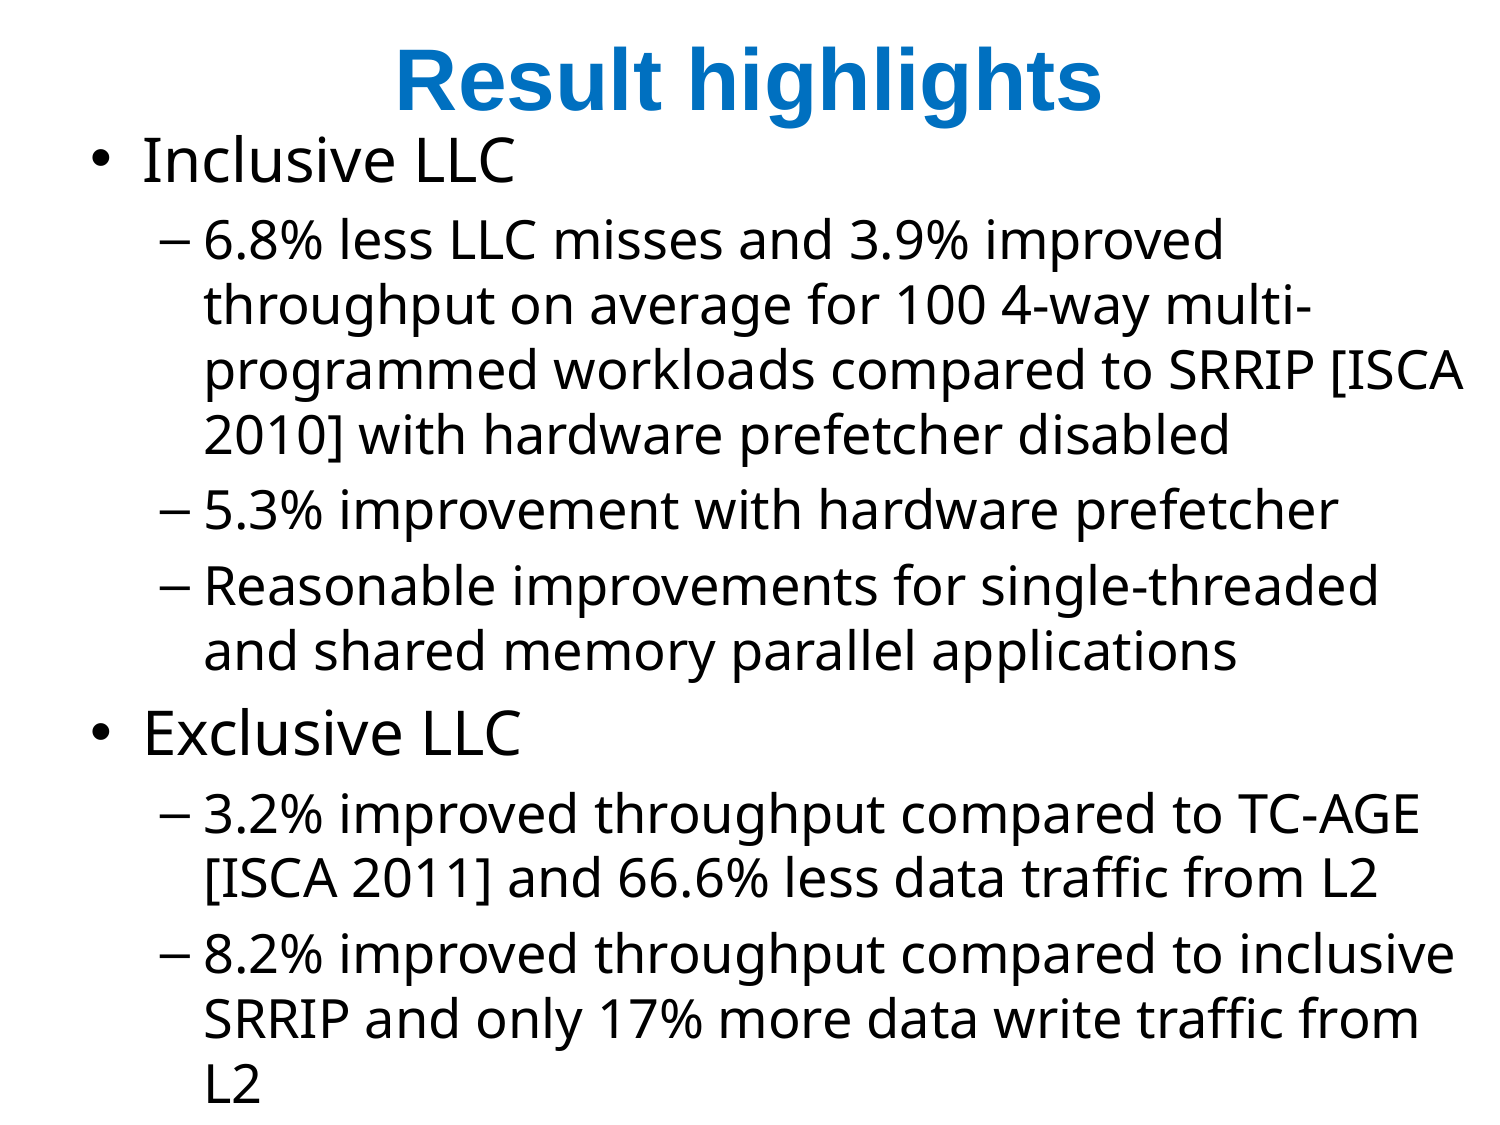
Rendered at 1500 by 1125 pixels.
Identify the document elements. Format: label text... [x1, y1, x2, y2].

title Result highlights [0, 0, 1500, 150]
list Inclusive LLC 6.8% less LLC misses and 3.9% improved throughput on average for 100 4-way multi-programmed workloads compared to SRRIP [ISCA 2010] with hardware prefetcher disabled 5.3% improvement with hardware prefetcher Reasonable improvements for single-threaded and shared memory parallel applications Exclusive LLC 3.2% improved throughput compared to TC-AGE [ISCA 2011] and 66.6% less data traffic from L2 8.2% improved throughput compared to inclusive SRRIP and only 17% more data write traffic from L2 [75, 112, 1500, 1125]
